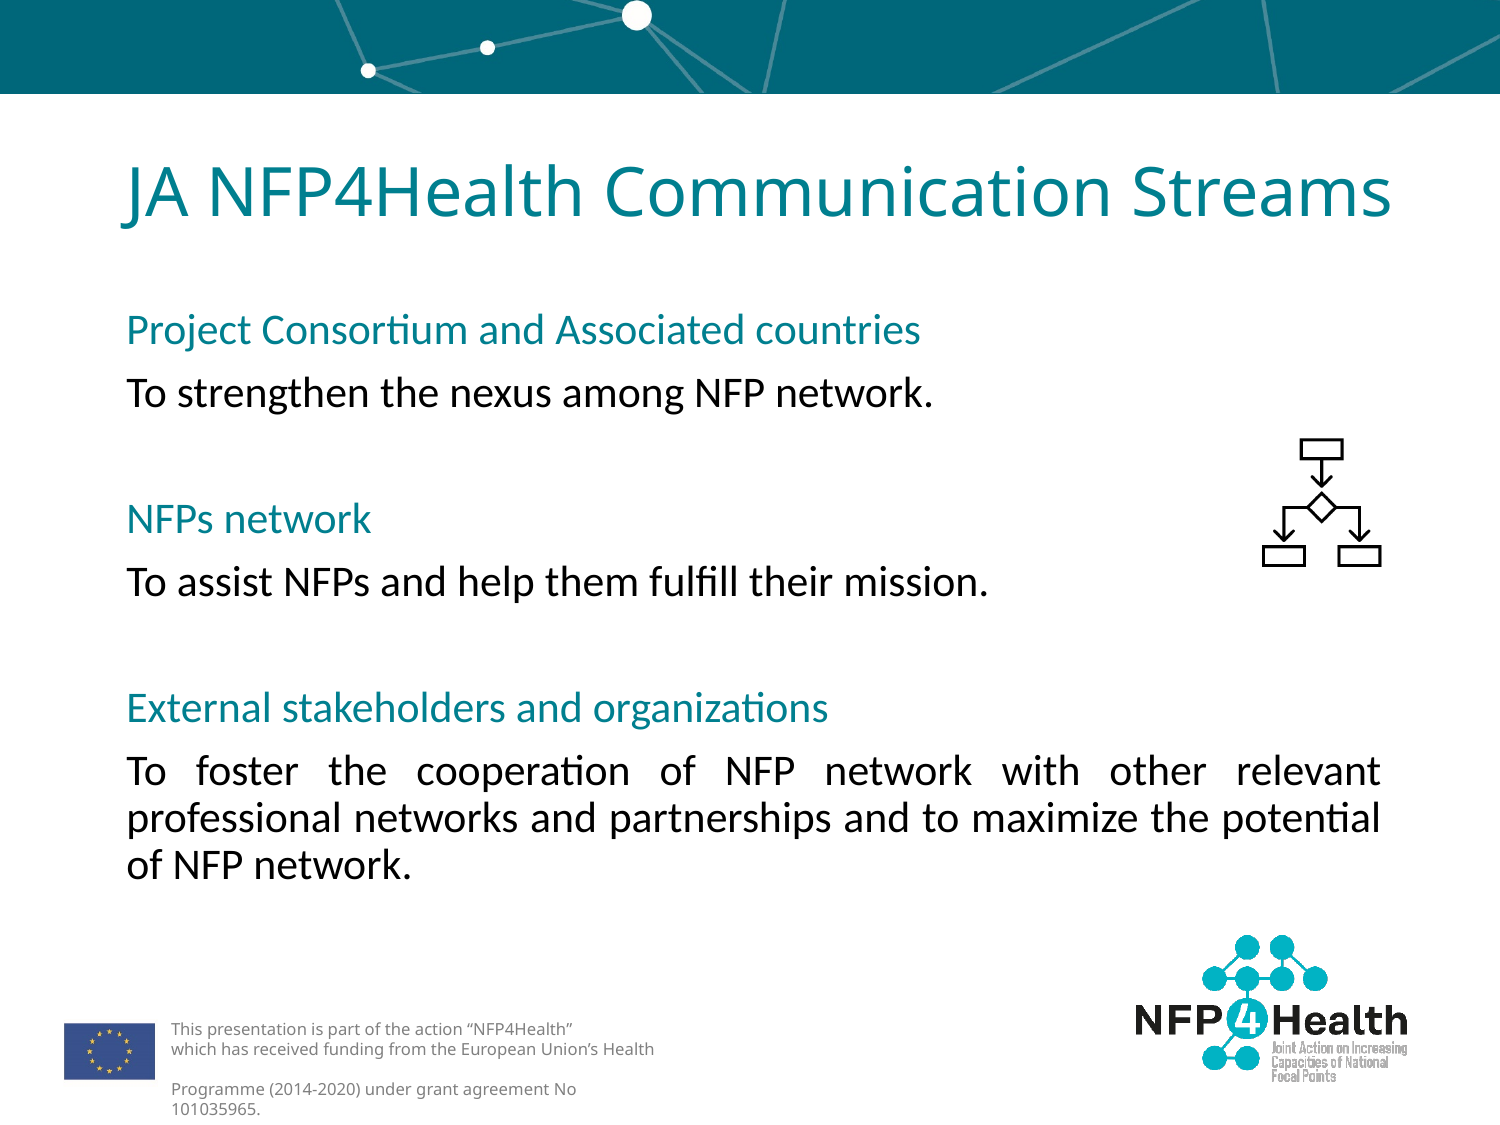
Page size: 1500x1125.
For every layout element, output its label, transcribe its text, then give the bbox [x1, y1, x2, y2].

picture [0, 0, 1500, 94]
title JA NFP4Health Communication Streams [111, 115, 1429, 274]
text_box This presentation is part of the action “NFP4Health” which has received funding from the European Union’s Health Programme (2014-2020) under grant agreement No 101035965. [171, 1018, 657, 1119]
picture [1246, 427, 1397, 578]
picture [1113, 915, 1429, 1101]
picture [63, 1019, 159, 1088]
list Project Consortium and Associated countries To strengthen the nexus among NFP network. NFPs network To assist NFPs and help them fulfill their mission. External stakeholders and organizations To foster the cooperation of NFP network with other relevant professional networks and partnerships and to maximize the potential of NFP network. [111, 299, 1397, 916]
